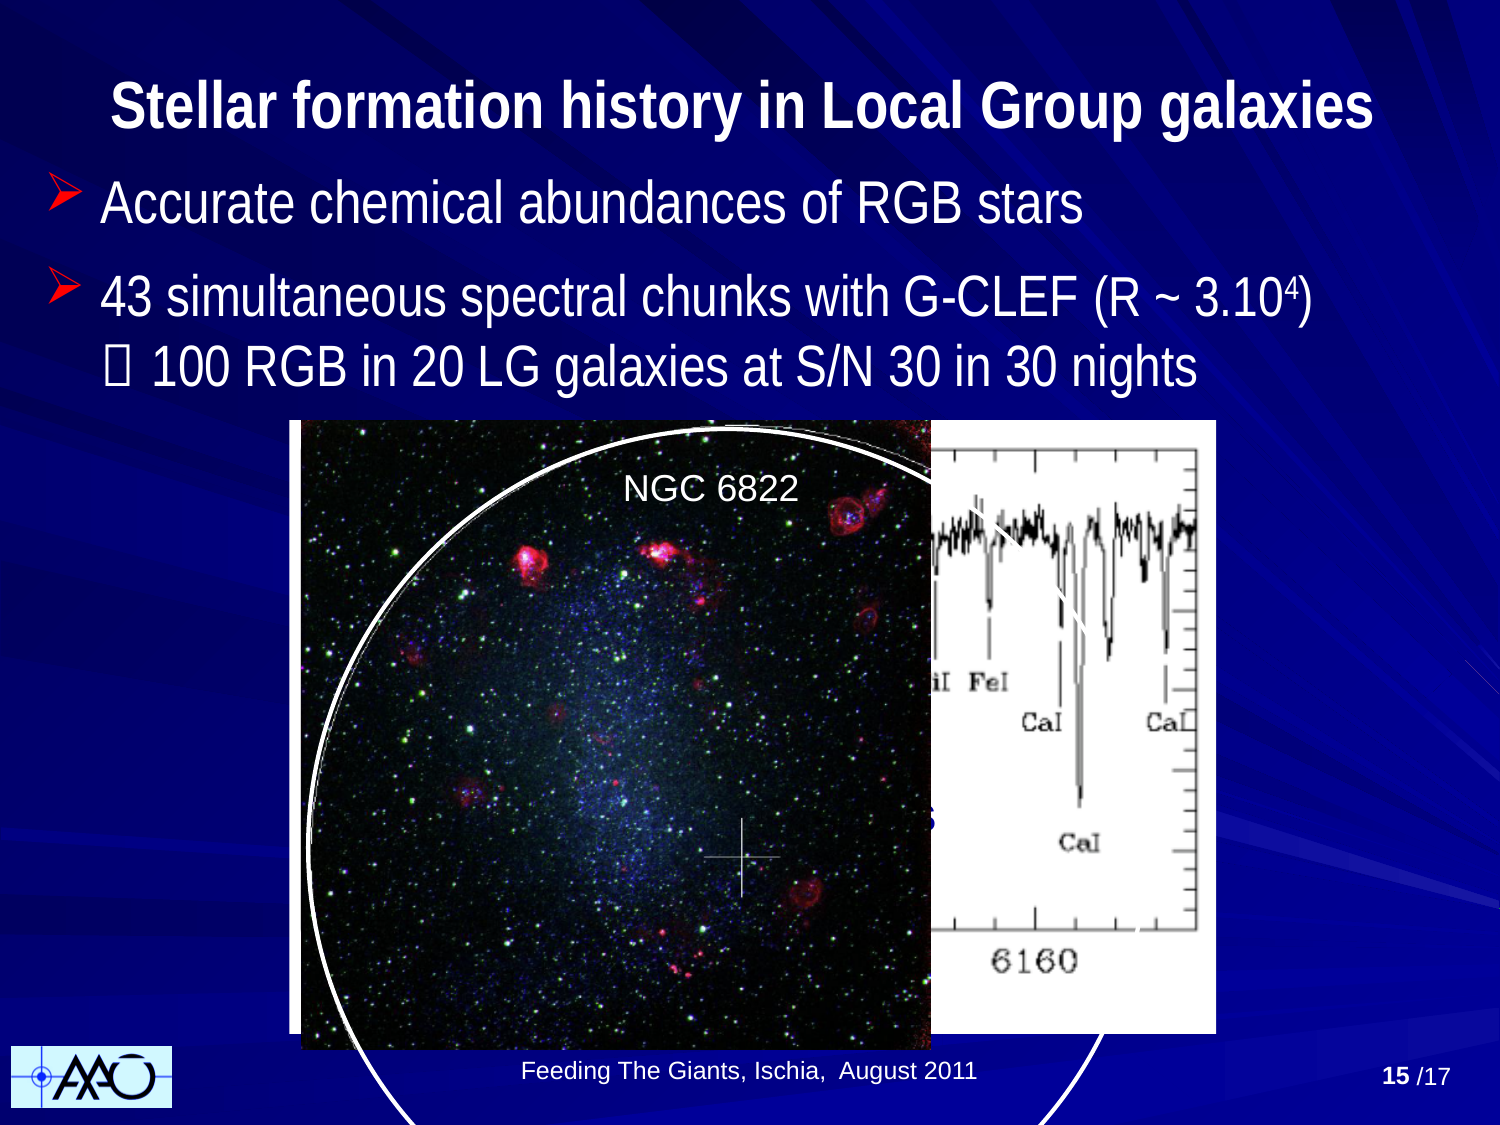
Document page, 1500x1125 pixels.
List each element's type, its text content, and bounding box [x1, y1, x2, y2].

picture [288, 420, 300, 1035]
text_box /17 [1386, 1052, 1482, 1098]
text_box Stellar formation history in Local Group galaxies Accurate chemical abundances of RGB stars 43 simultaneous spectral chunks with G-CLEF (R ~ 3.104)  100 RGB in 20 LG galaxies at S/N 30 in 30 nights [29, 54, 1471, 468]
slide_number 15 [1150, 1022, 1425, 1098]
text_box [300, 420, 1146, 1125]
picture [1146, 420, 1217, 1035]
picture [11, 1046, 172, 1108]
